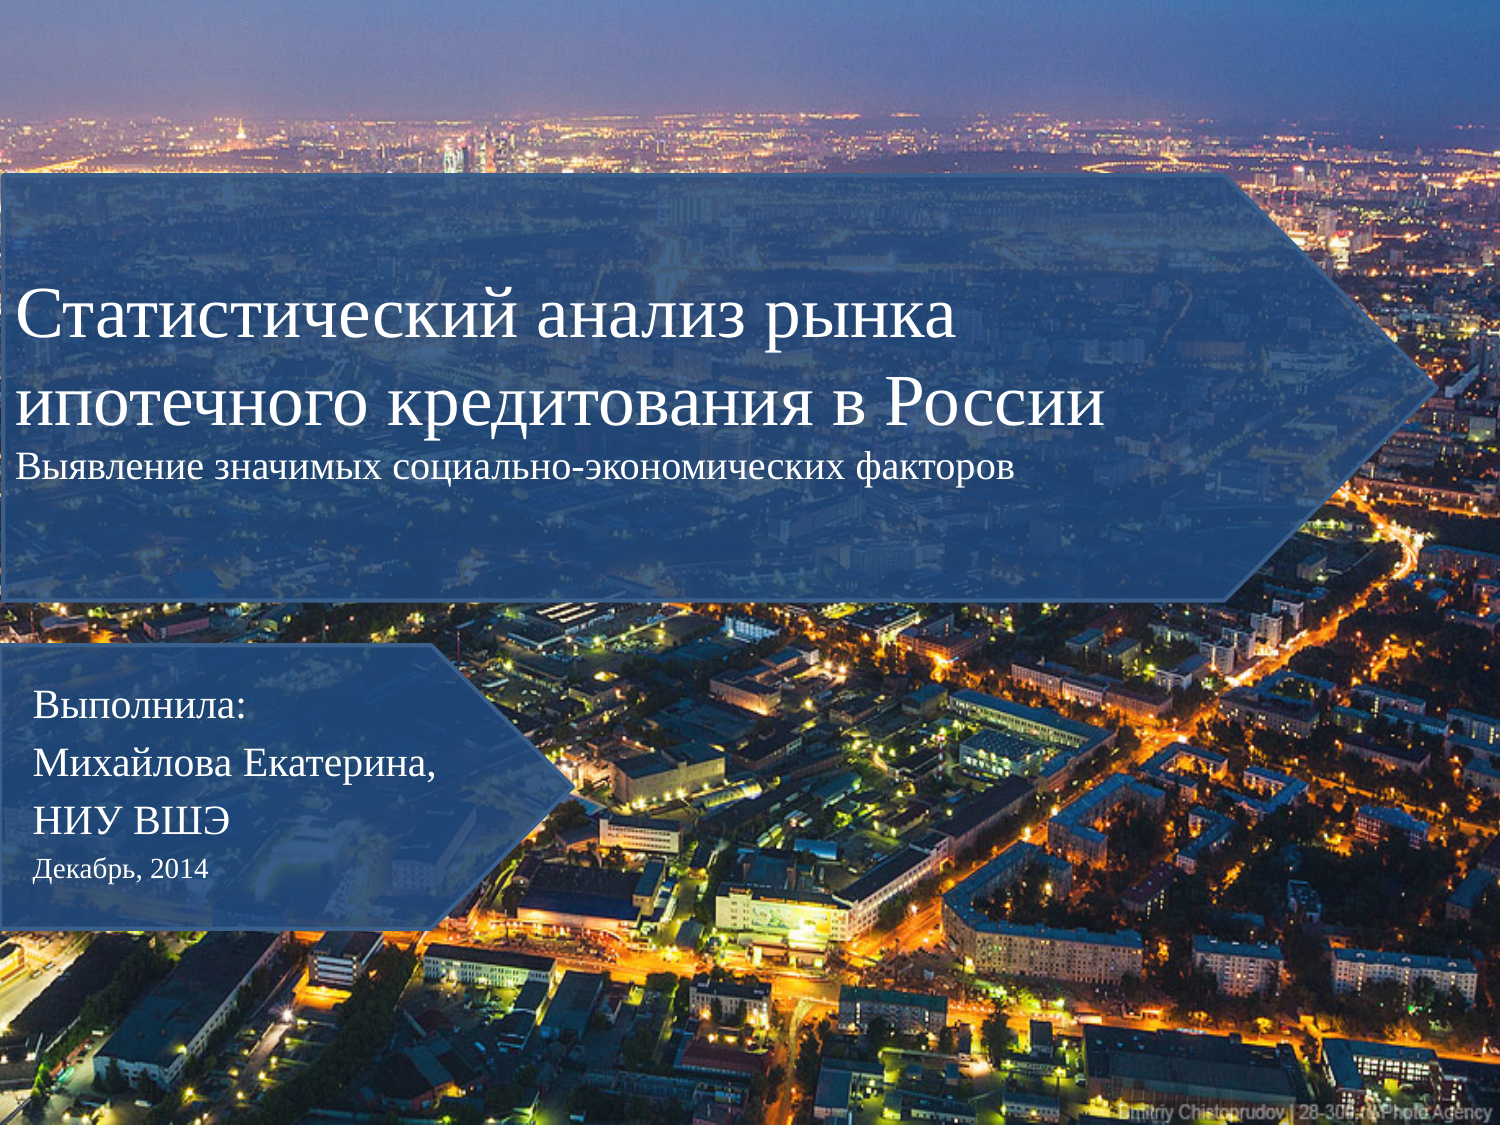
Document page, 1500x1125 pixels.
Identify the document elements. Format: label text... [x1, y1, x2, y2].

text_box [1, 173, 1439, 603]
picture [0, 0, 1500, 1125]
title Статистический анализ рынка ипотечного кредитования в России Выявление значимых социально-экономических факторов [0, 255, 1275, 497]
subtitle Выполнила: Михайлова Екатерина, НИУ ВШЭ Декабрь, 2014 [17, 668, 821, 940]
text_box [0, 643, 457, 931]
